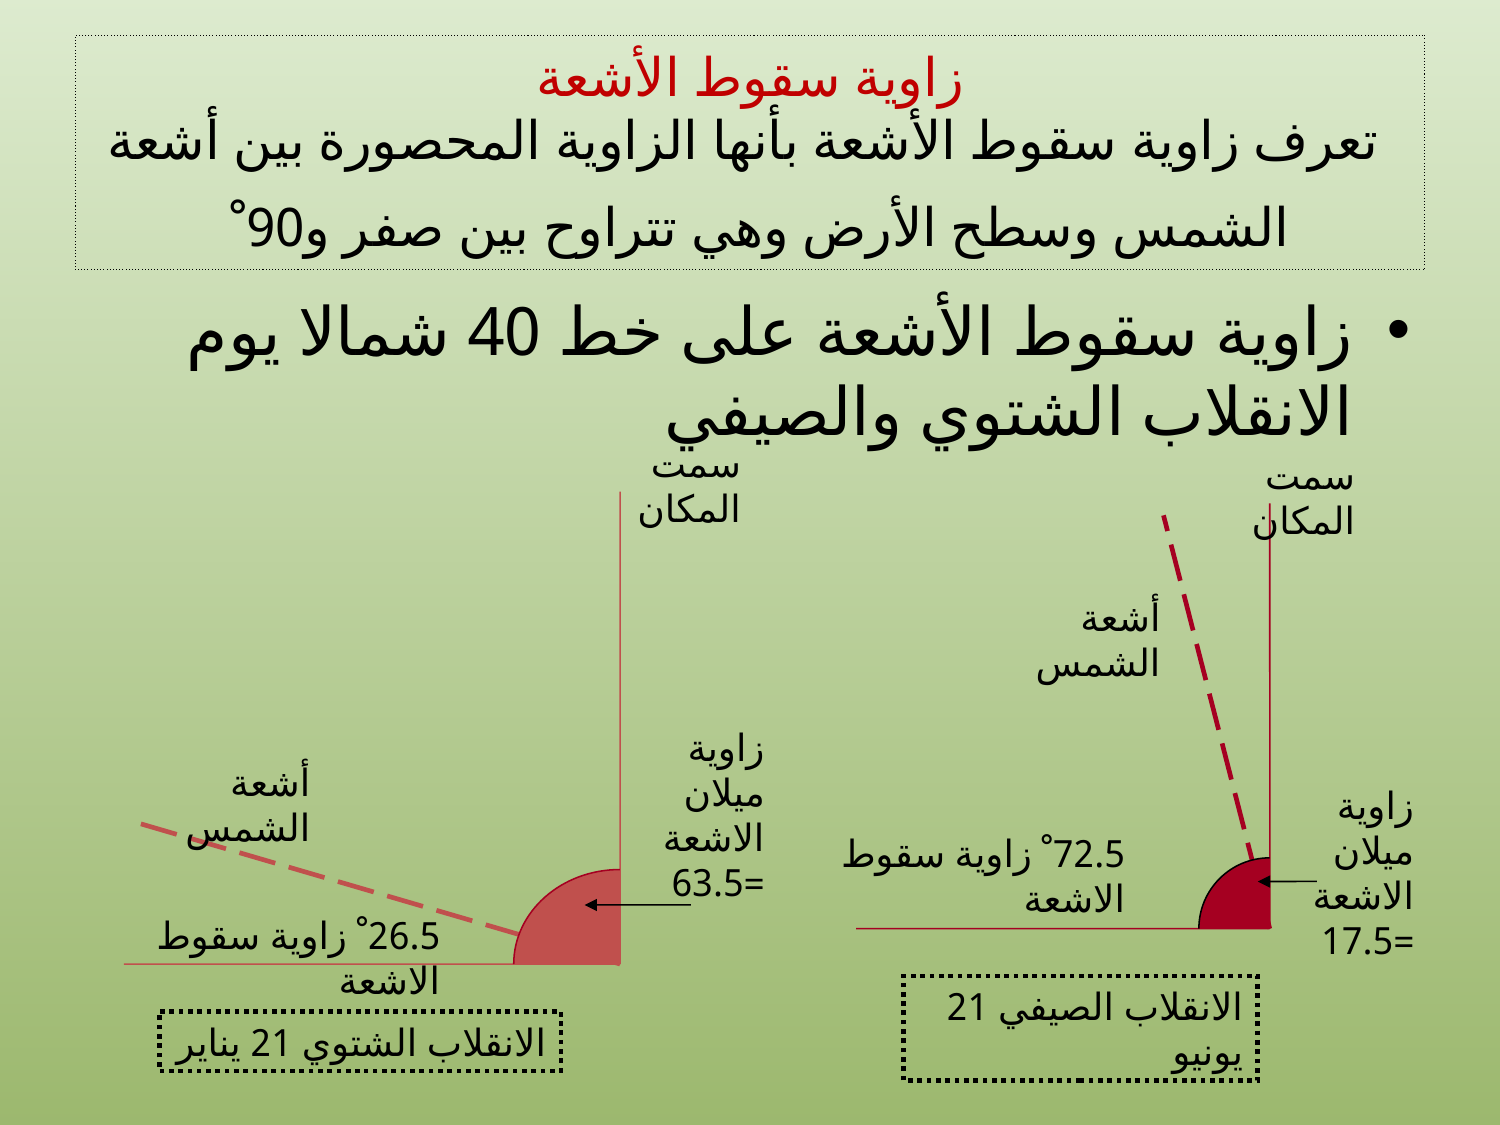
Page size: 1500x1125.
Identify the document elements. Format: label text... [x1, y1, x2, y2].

text_box 72.5 ْ زاوية سقوط الاشعة [761, 822, 1140, 928]
text_box أشعة الشمس [112, 751, 325, 857]
text_box الانقلاب الشتوي 21 يناير [159, 1011, 561, 1072]
text_box الانقلاب الصيفي 21 يونيو [903, 976, 1258, 1081]
text_box [1198, 858, 1257, 929]
text_box زاوية ميلان الاشعة =63.5 [608, 716, 780, 911]
text_box [513, 870, 620, 965]
text_box [584, 898, 608, 912]
text_box سمت المكان [525, 432, 756, 538]
text_box زاوية ميلان الاشعة =17.5 [1257, 774, 1429, 970]
text_box 26.5 ْ زاوية سقوط الاشعة [76, 904, 455, 1010]
title زاوية سقوط الأشعة تعرف زاوية سقوط الأشعة بأنها الزاوية المحصورة بين أشعة الشمس وسطح الأرض وهي تتراوح بين صفر و90 ْ [75, 35, 1425, 270]
text_box أشعة الشمس [962, 586, 1176, 691]
text_box سمت المكان [1139, 444, 1370, 549]
list زاوية سقوط الأشعة على خط 40 شمالا يوم الانقلاب الشتوي والصيفي [75, 281, 1425, 1090]
